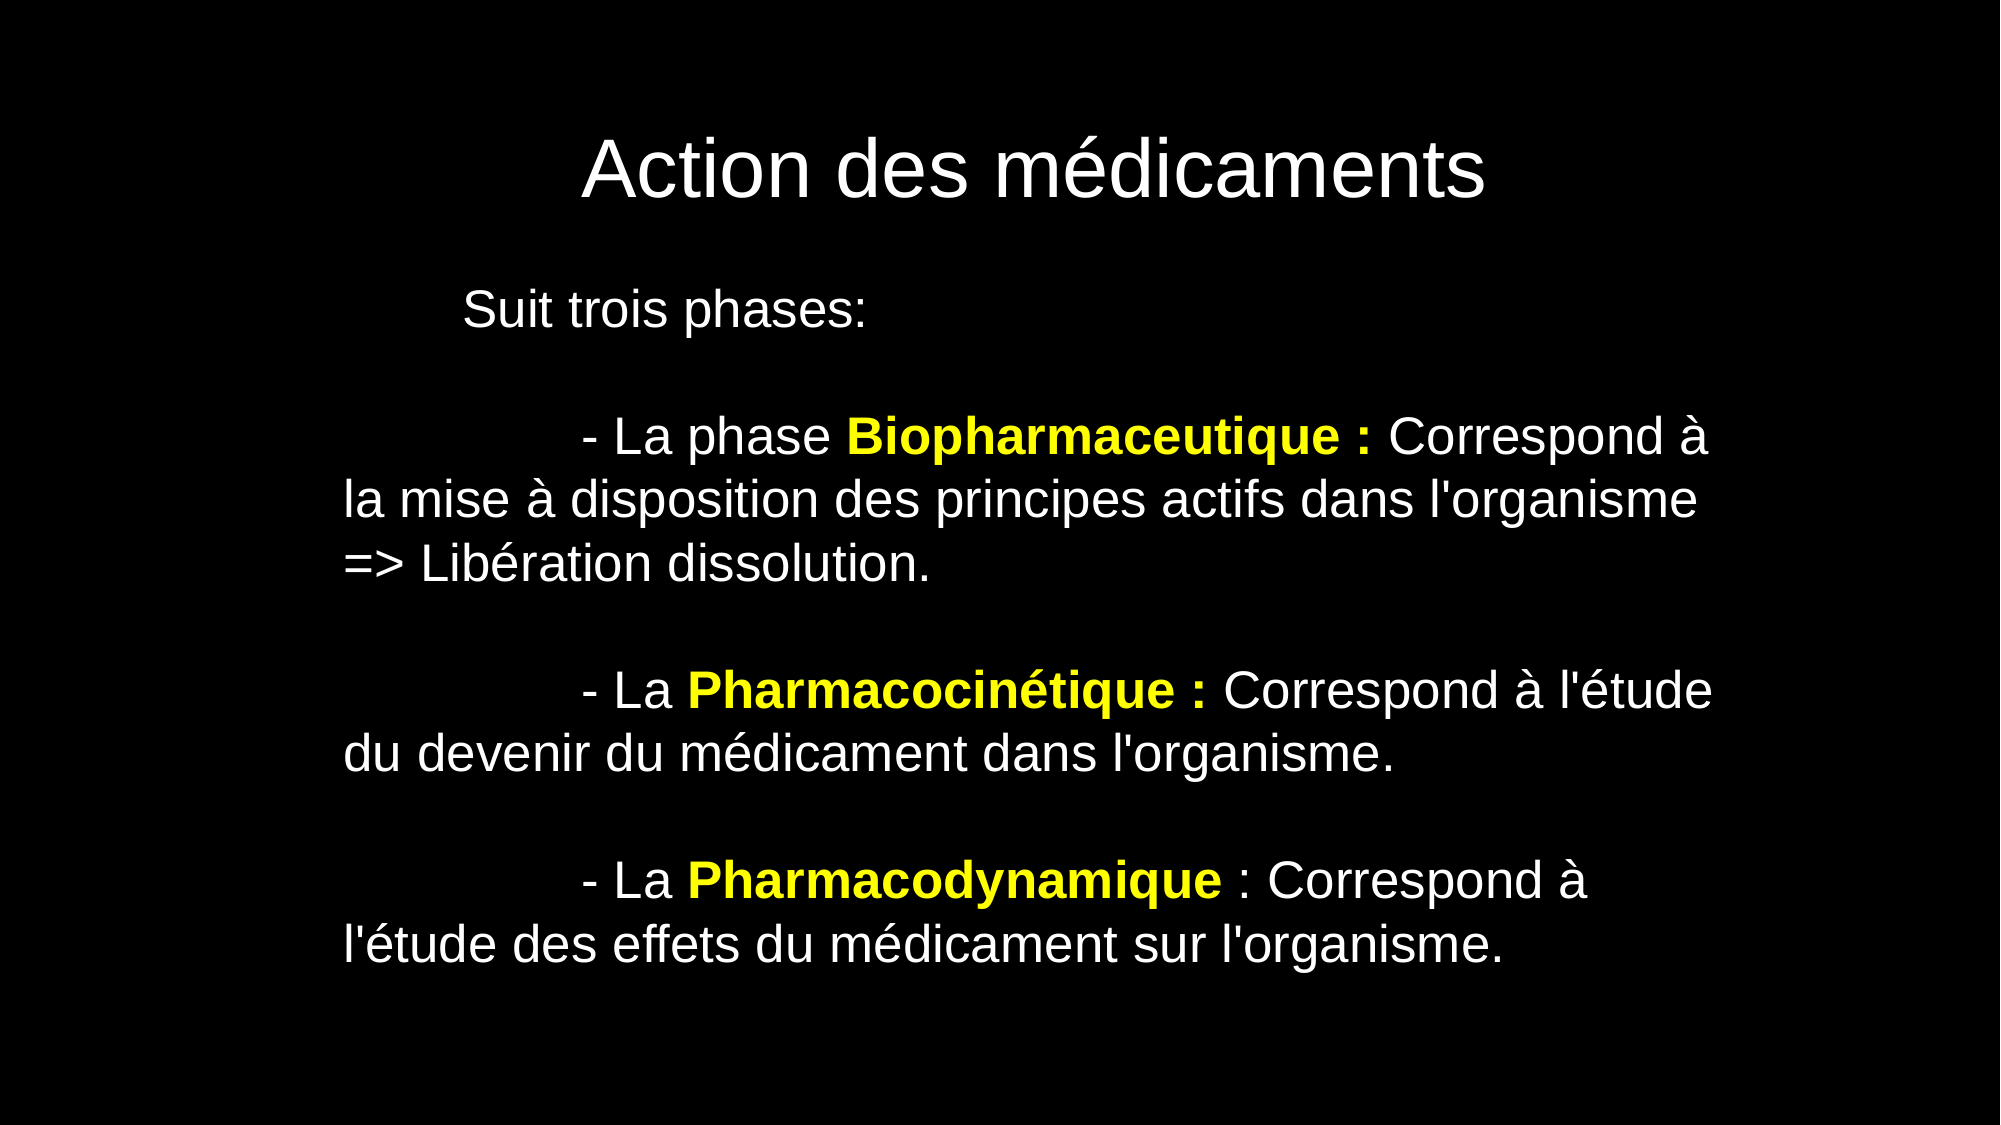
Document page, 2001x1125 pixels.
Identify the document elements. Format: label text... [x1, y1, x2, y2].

text_box Action des médicaments [485, 107, 1584, 214]
text_box Suit trois phases: - La phase Biopharmaceutique : Correspond à la mise à disposition des principes actifs dans l'organisme => Libération dissolution. - La Pharmacocinétique : Correspond à l'étude du devenir du médicament dans l'organisme. - La Pharmacodynamique : Correspond à l'étude des effets du médicament sur l'organisme. [330, 267, 1751, 993]
